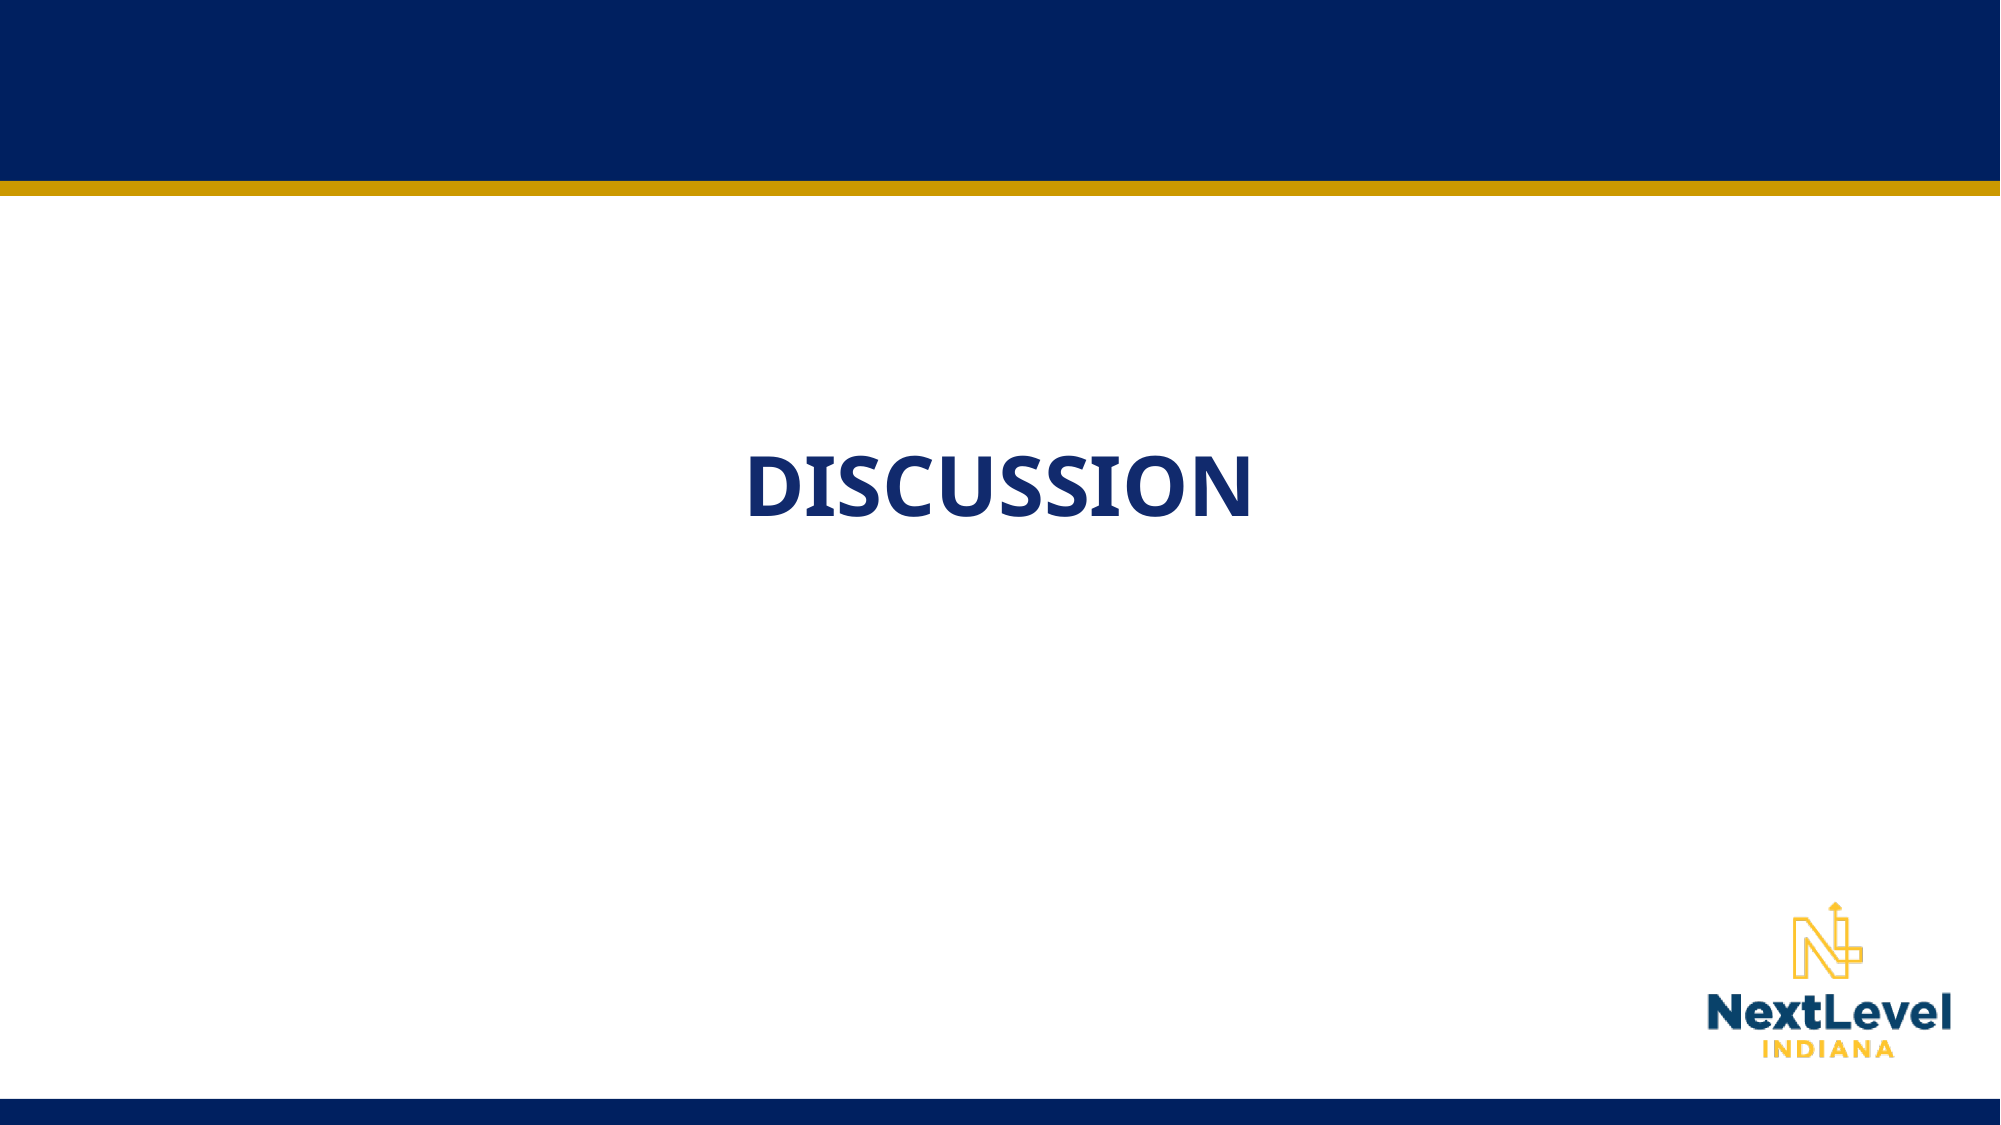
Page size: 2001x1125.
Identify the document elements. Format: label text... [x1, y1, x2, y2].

text_box [0, 0, 2000, 180]
text_box [0, 180, 2000, 197]
text_box [0, 1098, 2000, 1125]
picture [1700, 893, 1955, 1067]
text_box DISCUSSION [50, 437, 1949, 568]
